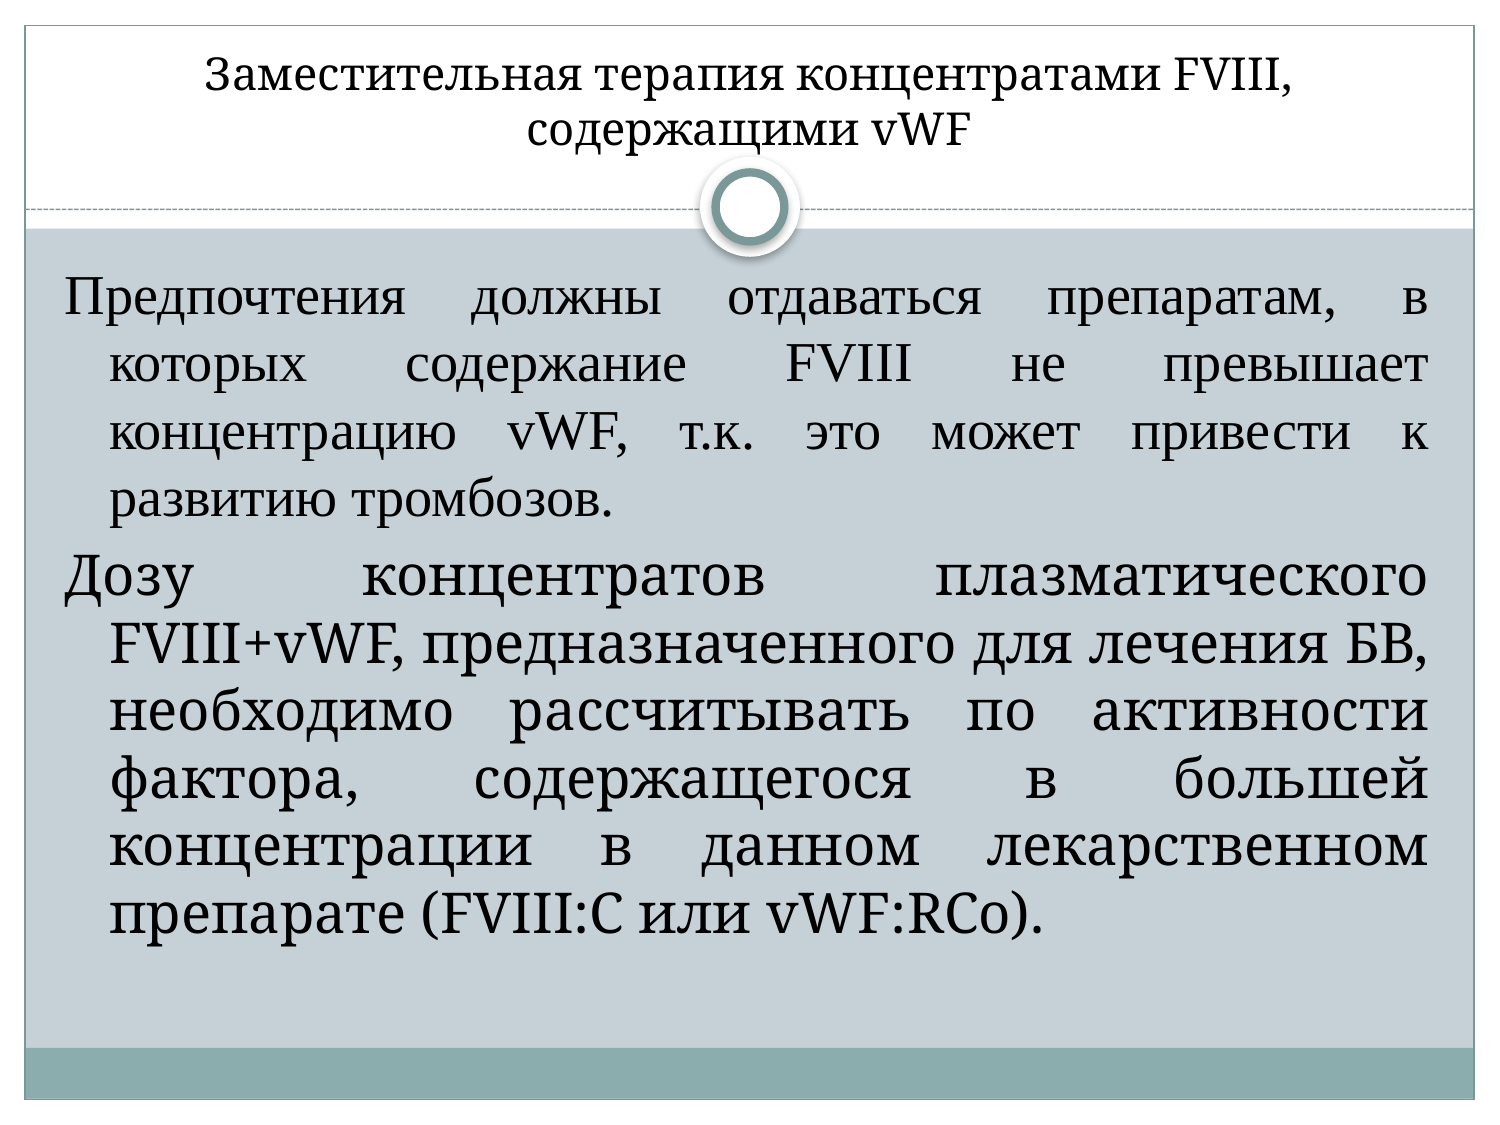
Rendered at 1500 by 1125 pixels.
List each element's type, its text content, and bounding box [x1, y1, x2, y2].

list Предпочтения должны отдаваться препаратам, в которых содержание FVIII не превышает концентрацию vWF, т.к. это может привести к развитию тромбозов. Дозу концентратов плазматического FVIII+vWF, предназначенного для лечения БВ, необходимо рассчитывать по активности фактора, содержащегося в большей концентрации в данном лекарственном препарате (FVIII:C или vWF:RСo). [49, 250, 1445, 1001]
title Заместительная терапия концентратами FVIII, содержащими vWF [49, 37, 1450, 162]
